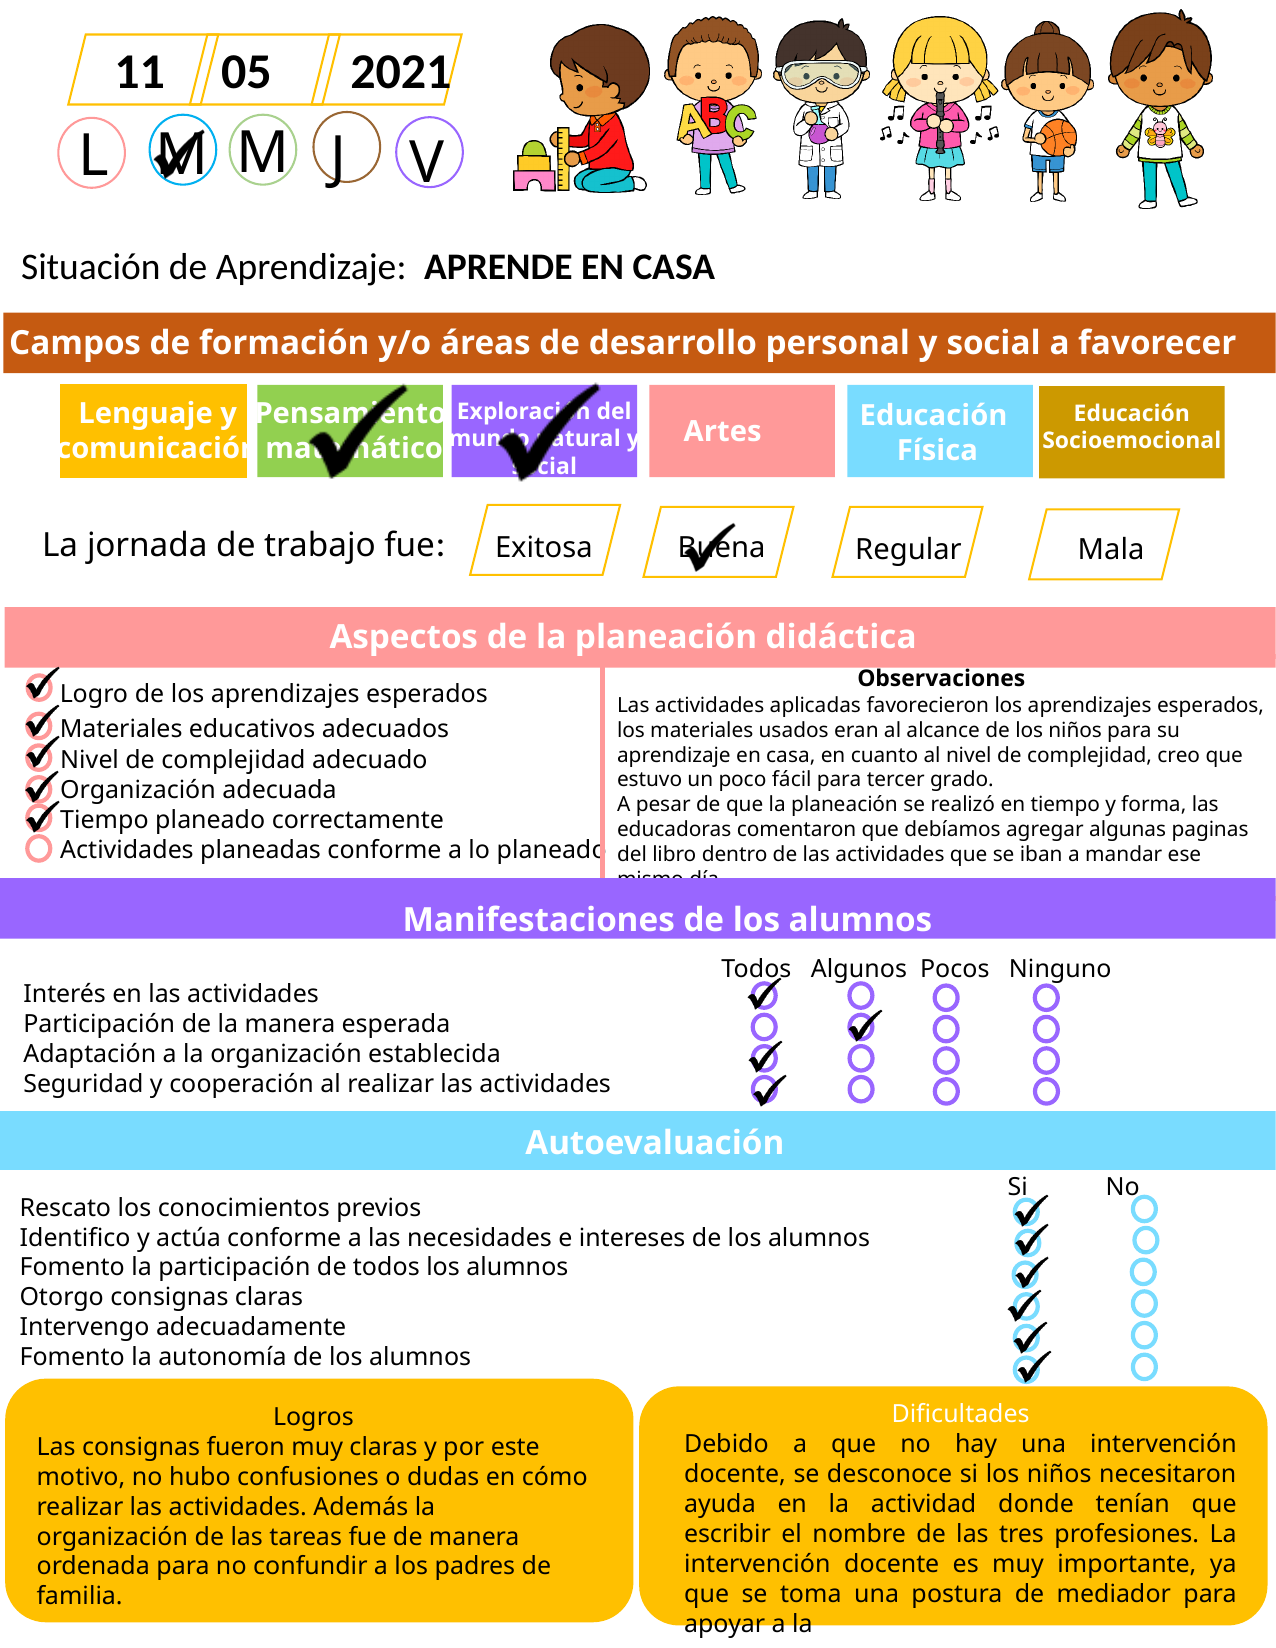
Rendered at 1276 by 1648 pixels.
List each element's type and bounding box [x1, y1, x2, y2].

picture [990, 1180, 1060, 1397]
picture [290, 331, 436, 504]
picture [831, 995, 891, 1055]
picture [731, 1026, 796, 1120]
picture [658, 502, 749, 593]
text_box [0, 16, 1276, 1626]
picture [1108, 9, 1213, 209]
picture [730, 963, 790, 1024]
picture [446, 343, 628, 525]
picture [7, 653, 69, 847]
picture [102, 91, 253, 250]
